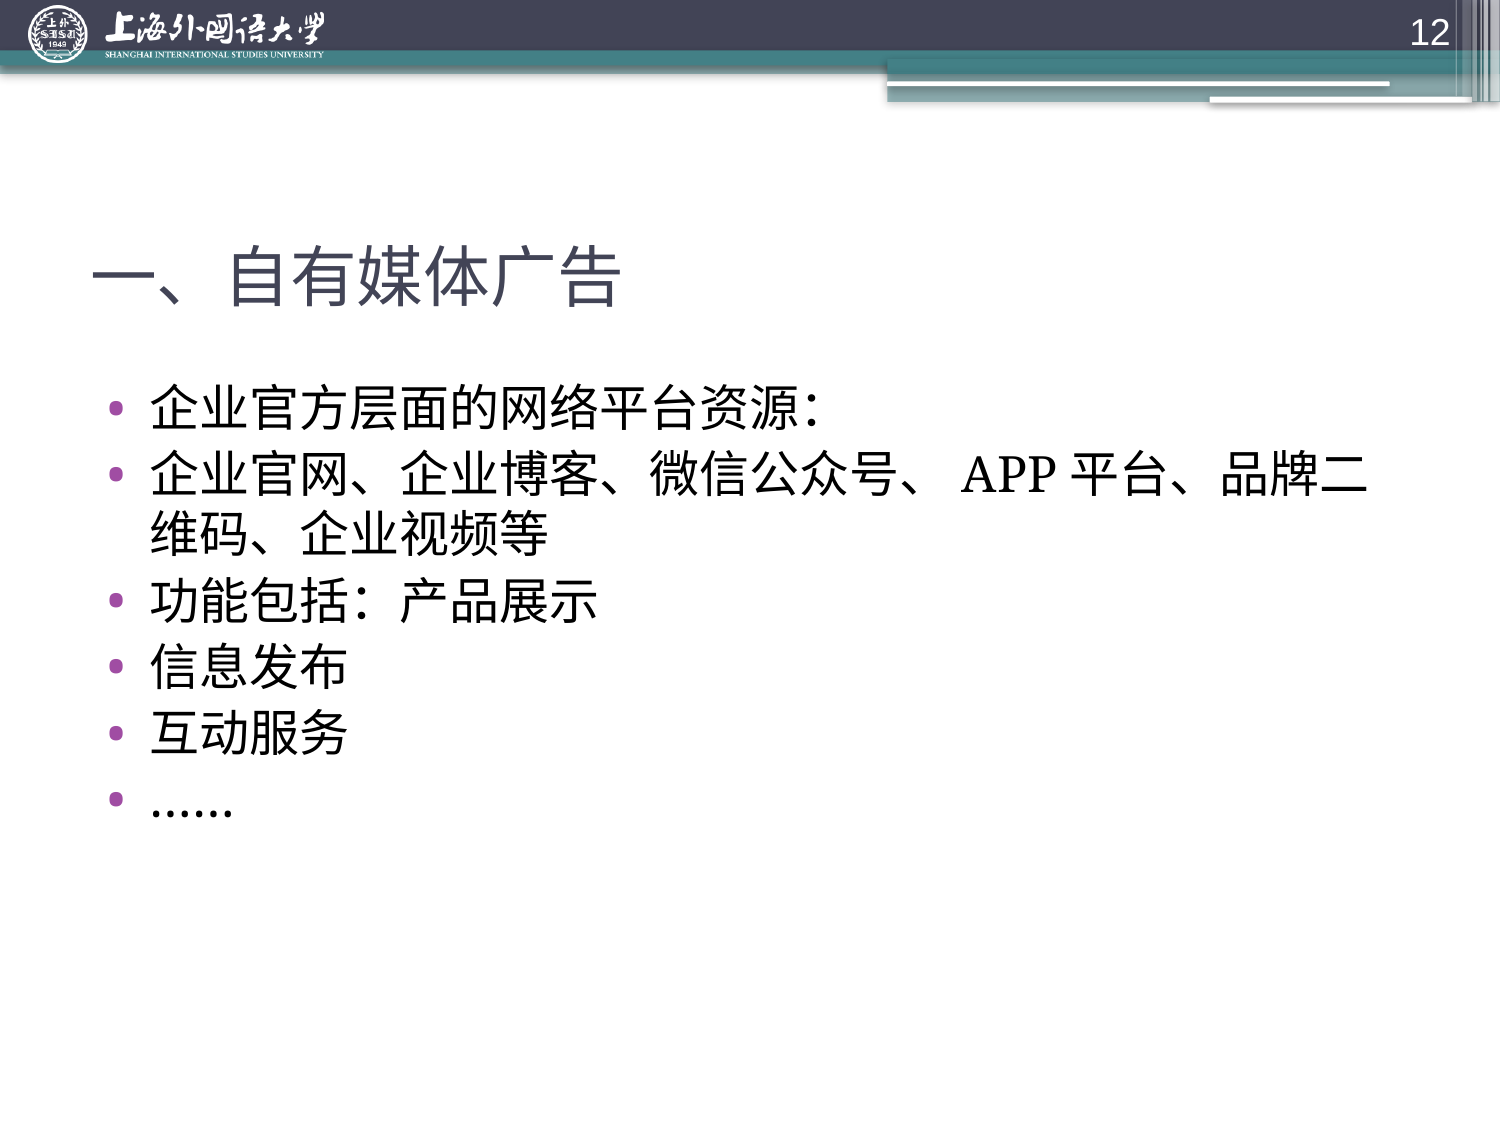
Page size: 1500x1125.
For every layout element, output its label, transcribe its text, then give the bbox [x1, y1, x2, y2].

slide_number 12 [1340, 0, 1466, 61]
title 一、自有媒体广告 [75, 187, 1425, 363]
list 企业官方层面的网络平台资源： 企业官网、企业博客、微信公众号、APP平台、品牌二维码、企业视频等 功能包括：产品展示 信息发布 互动服务 …… [75, 369, 1425, 1079]
picture [28, 5, 331, 63]
